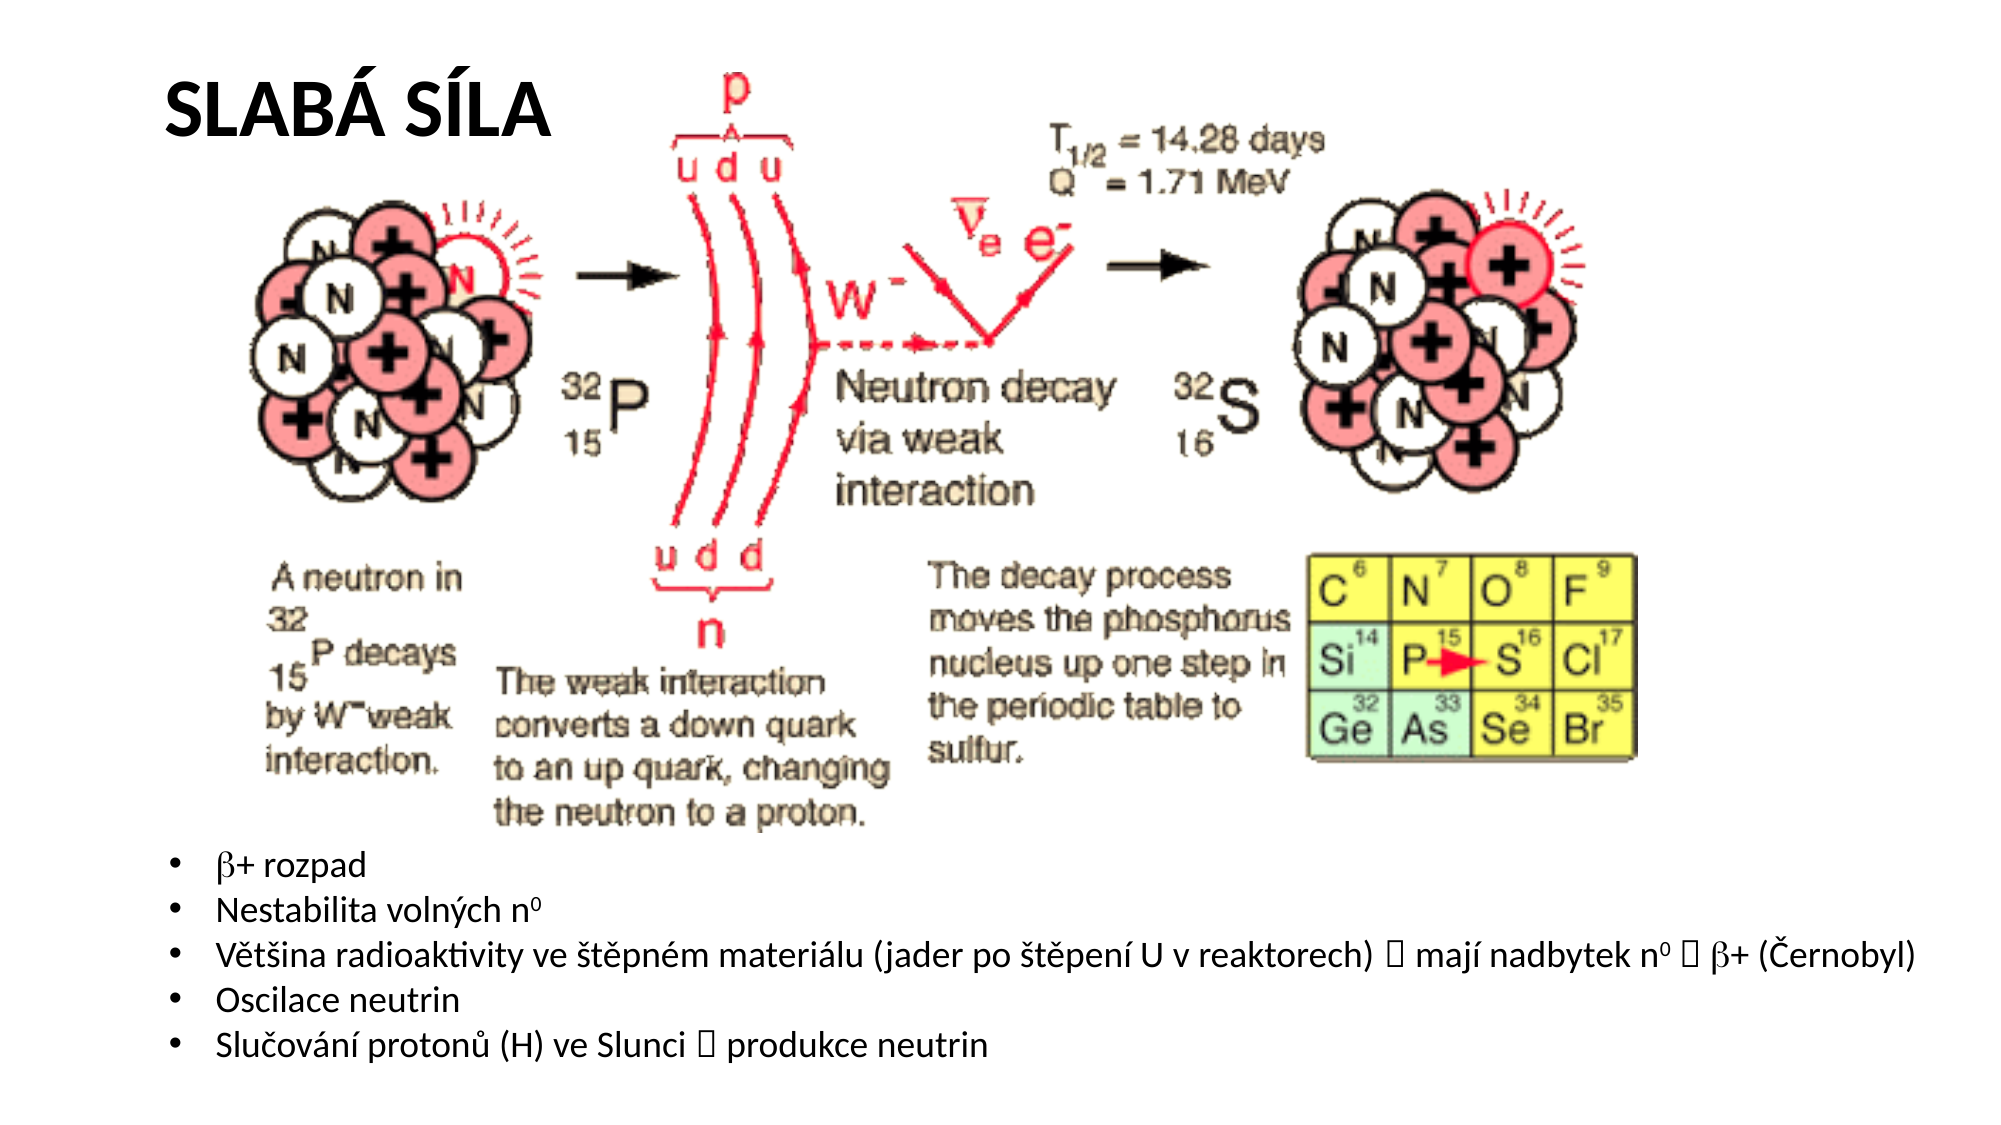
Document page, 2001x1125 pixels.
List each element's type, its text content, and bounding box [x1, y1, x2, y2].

text_box b+ rozpad Nestabilita volných n0 Většina radioaktivity ve štěpném materiálu (jader po štěpení U v reaktorech)  mají nadbytek n0  b+ (Černobyl) Oscilace neutrin Slučování protonů (H) ve Slunci  produkce neutrin [154, 832, 1932, 1073]
text_box SLABÁ SÍLA [76, 45, 641, 161]
picture [246, 72, 1638, 833]
